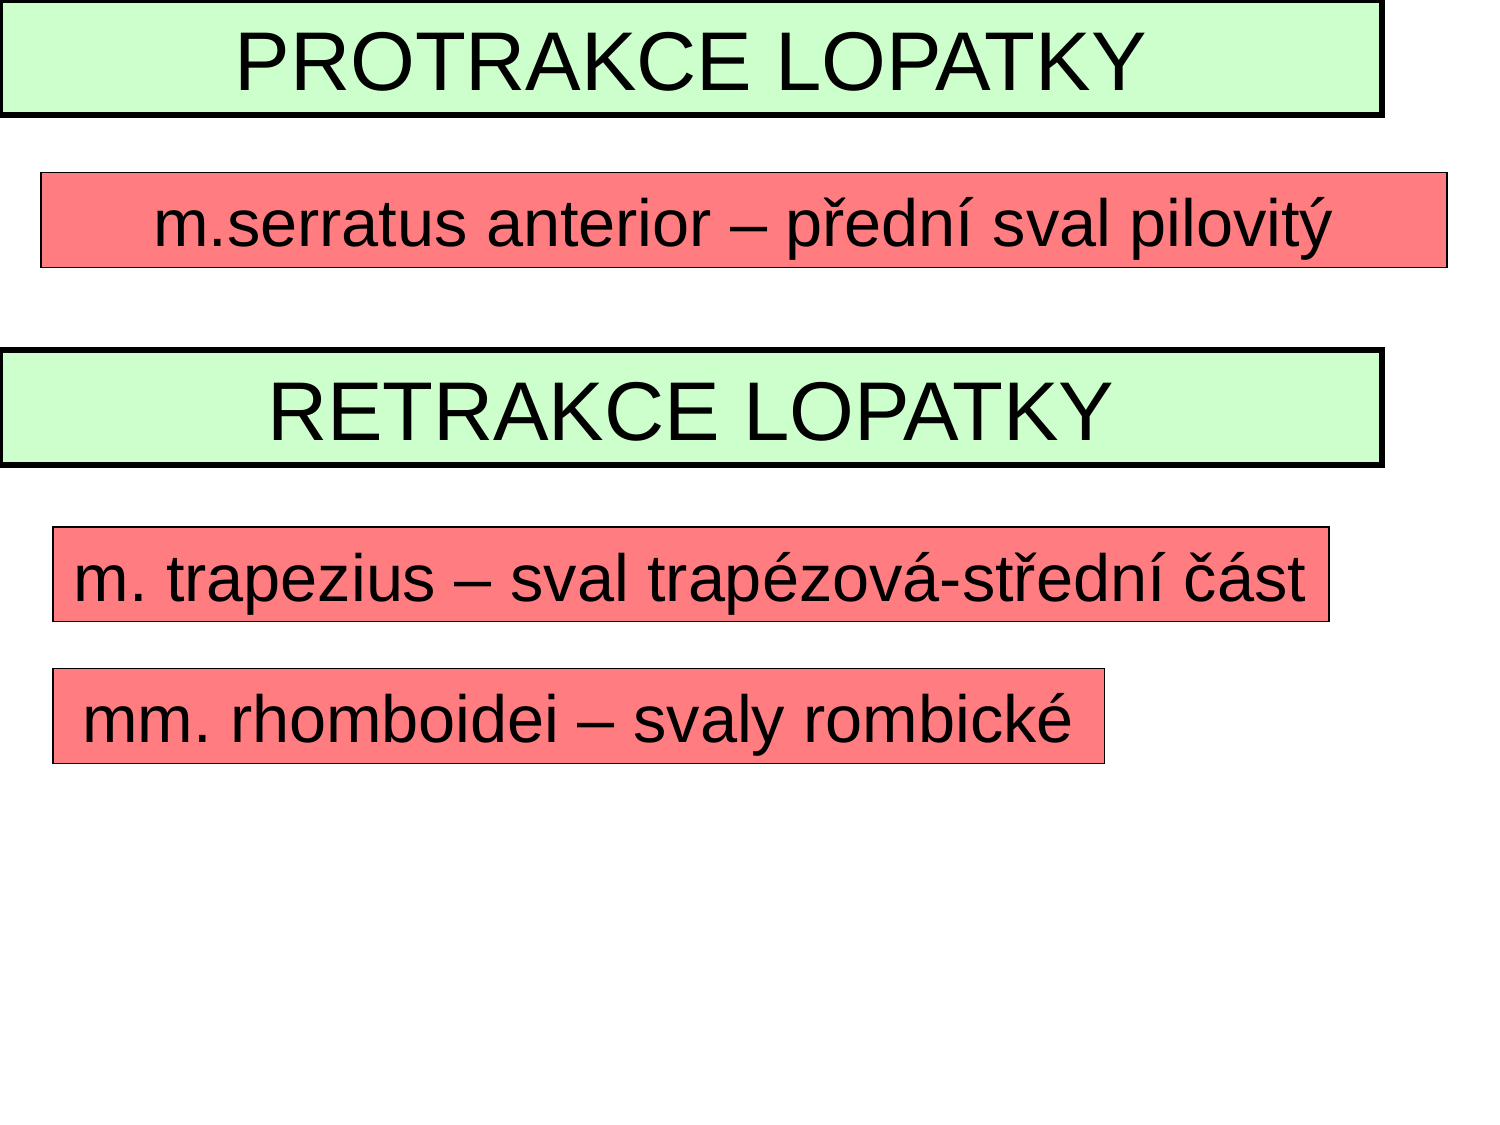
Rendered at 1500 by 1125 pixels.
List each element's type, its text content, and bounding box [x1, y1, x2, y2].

text_box RETRAKCE LOPATKY [0, 350, 1382, 465]
text_box PROTRAKCE LOPATKY [0, 0, 1382, 115]
text_box m. trapezius – sval trapézová-střední část [53, 527, 1329, 622]
text_box mm. rhomboidei – svaly rombické [53, 668, 1105, 764]
text_box m.serratus anterior – přední sval pilovitý [41, 172, 1447, 268]
